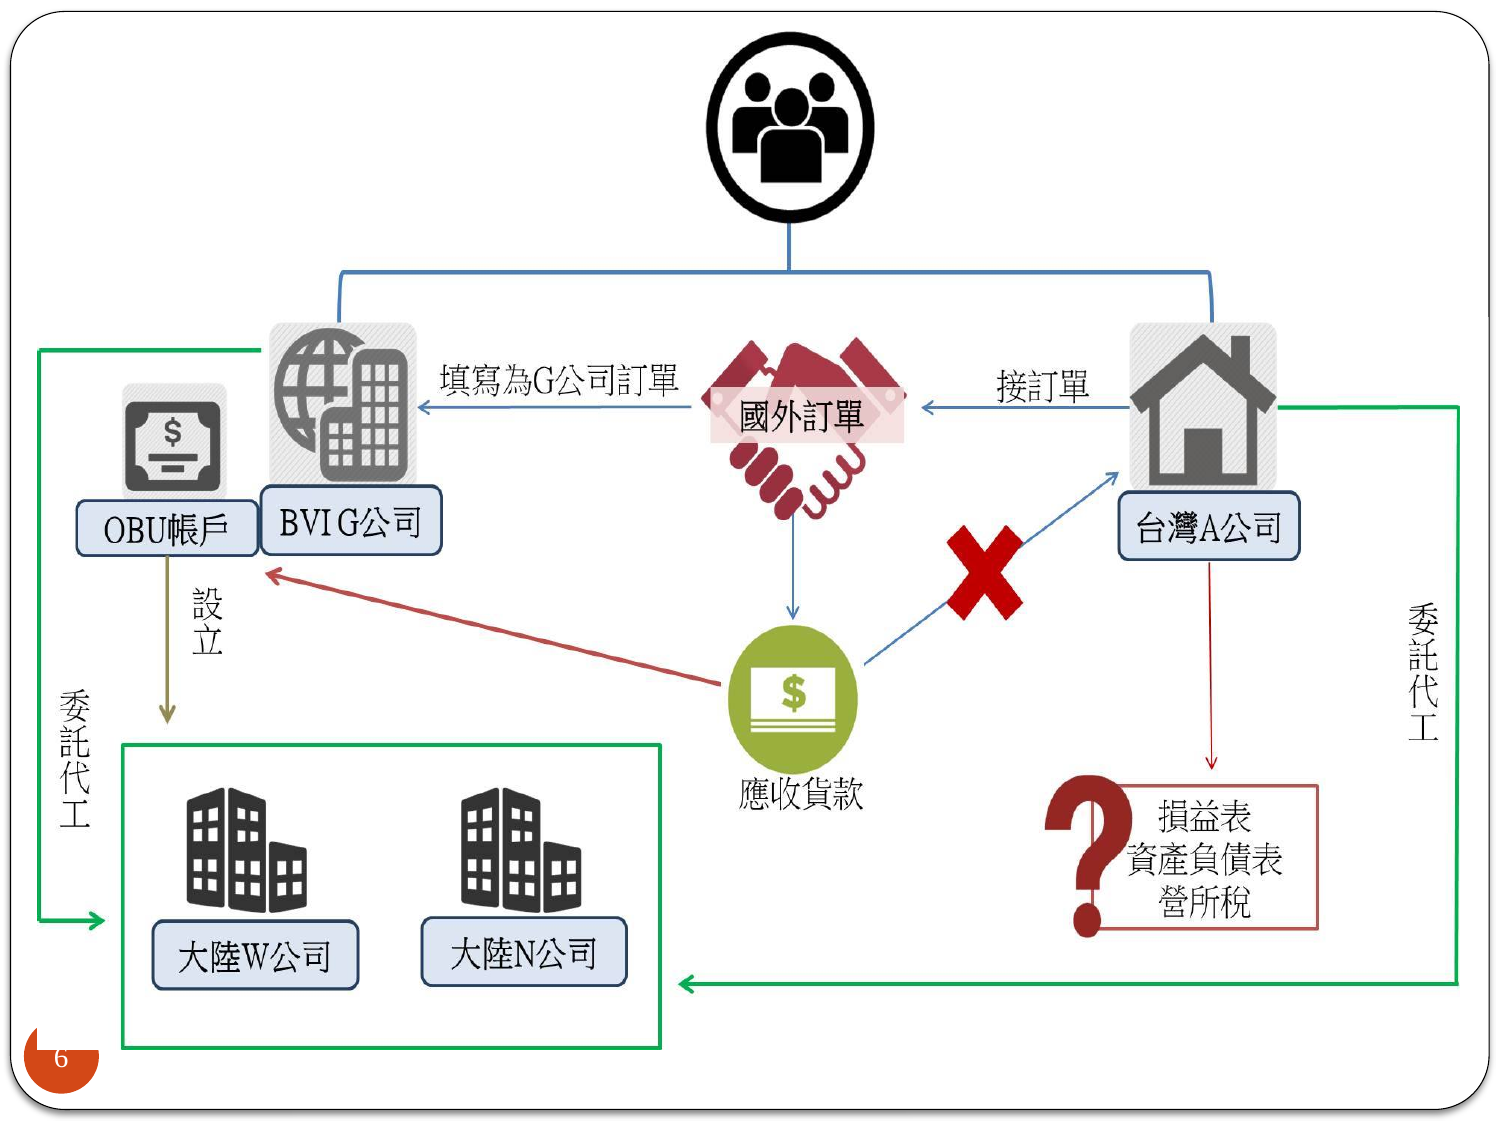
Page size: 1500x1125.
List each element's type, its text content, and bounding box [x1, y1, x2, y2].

slide_number 6 [23, 1032, 99, 1094]
picture [37, 24, 1460, 1051]
